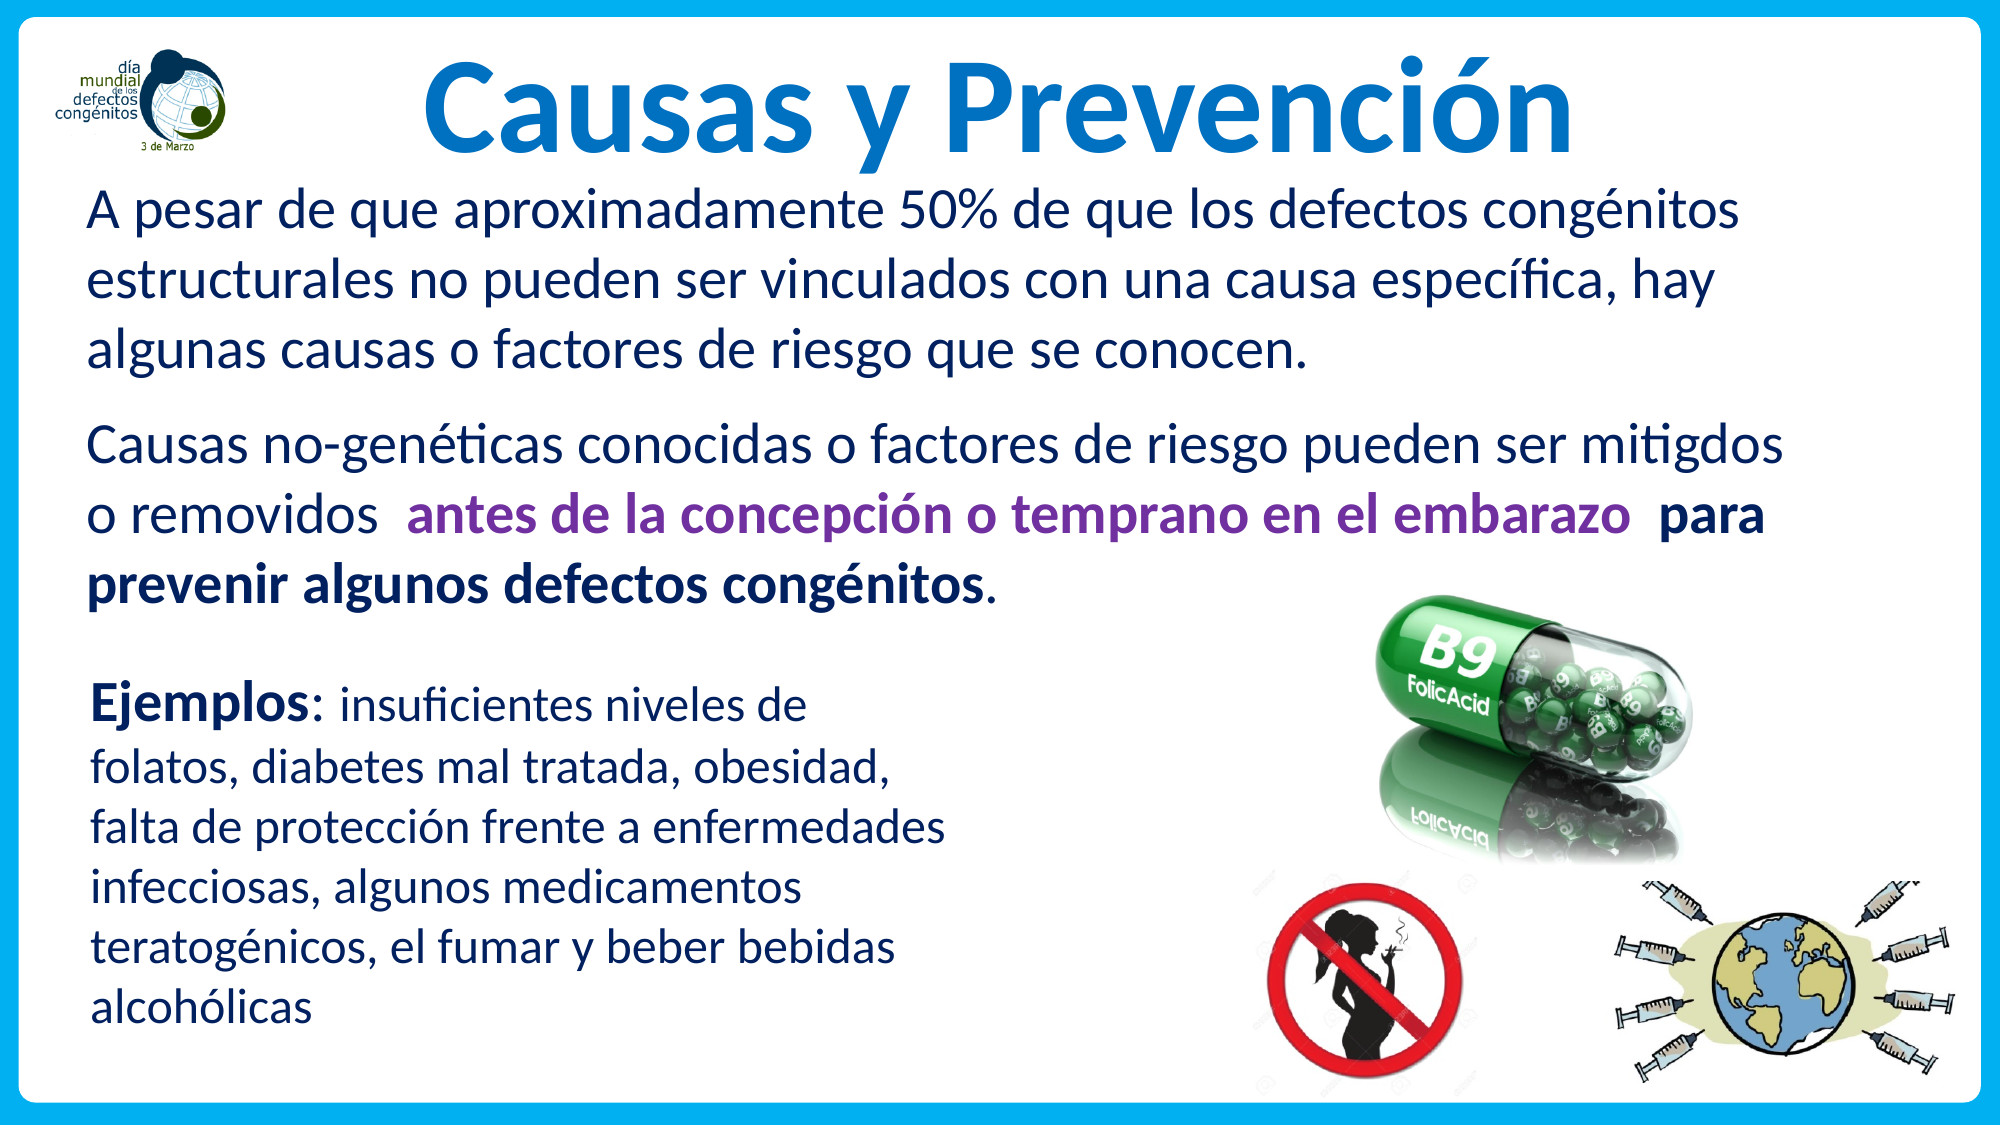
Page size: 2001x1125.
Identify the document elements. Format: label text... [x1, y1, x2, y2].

picture [1246, 569, 1744, 1100]
text_box Ejemplos: insuficientes niveles de folatos, diabetes mal tratada, obesidad, falta de protección frente a enfermedades infecciosas, algunos medicamentos teratogénicos, el fumar y beber bebidas alcohólicas [75, 656, 967, 1041]
text_box A pesar de que aproximadamente 50% de que los defectos congénitos estructurales no pueden ser vinculados con una causa específica, hay algunas causas o factores de riesgo que se conocen. Causas no-genéticas conocidas o factores de riesgo pueden ser mitigdos o removidos antes de la concepción o temprano en el embarazo para prevenir algunos defectos congénitos. [71, 163, 1854, 623]
text_box Causas y Prevención [153, 26, 1880, 188]
picture [1606, 881, 1964, 1083]
picture [54, 44, 228, 160]
